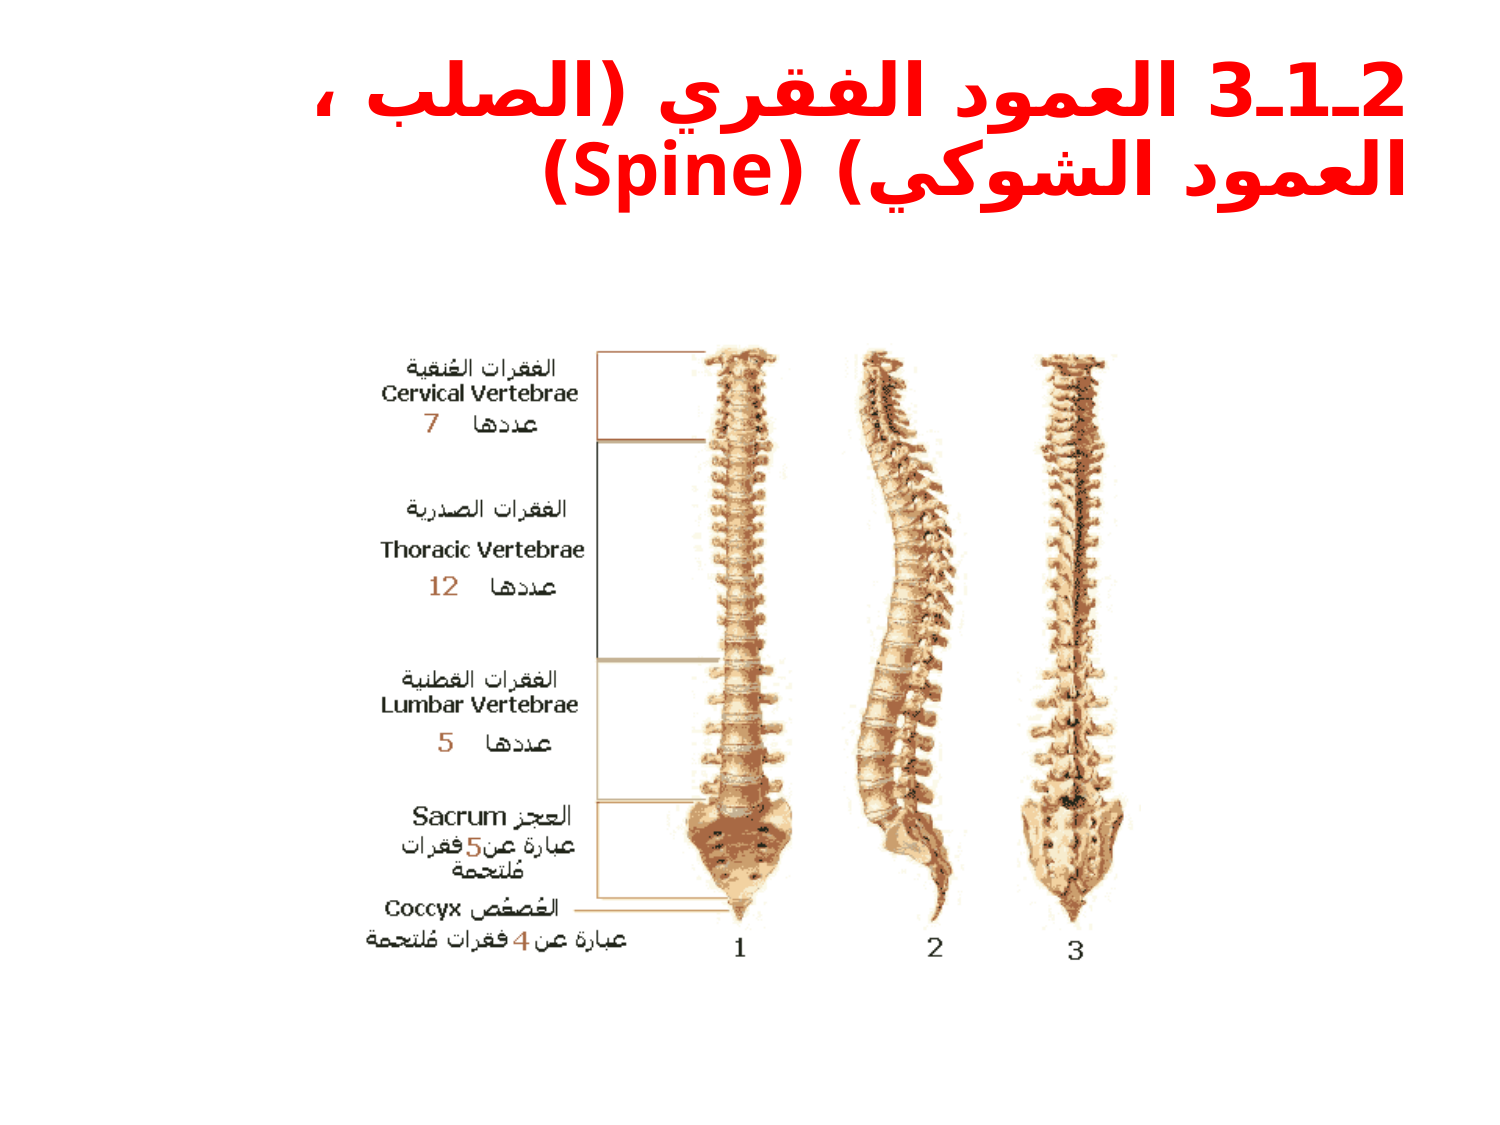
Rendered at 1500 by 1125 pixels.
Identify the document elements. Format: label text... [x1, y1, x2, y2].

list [359, 342, 1141, 971]
title 2ـ1ـ3 العمود الفقري (الصلب ، العمود الشوكي) (Spine) [75, 45, 1425, 220]
